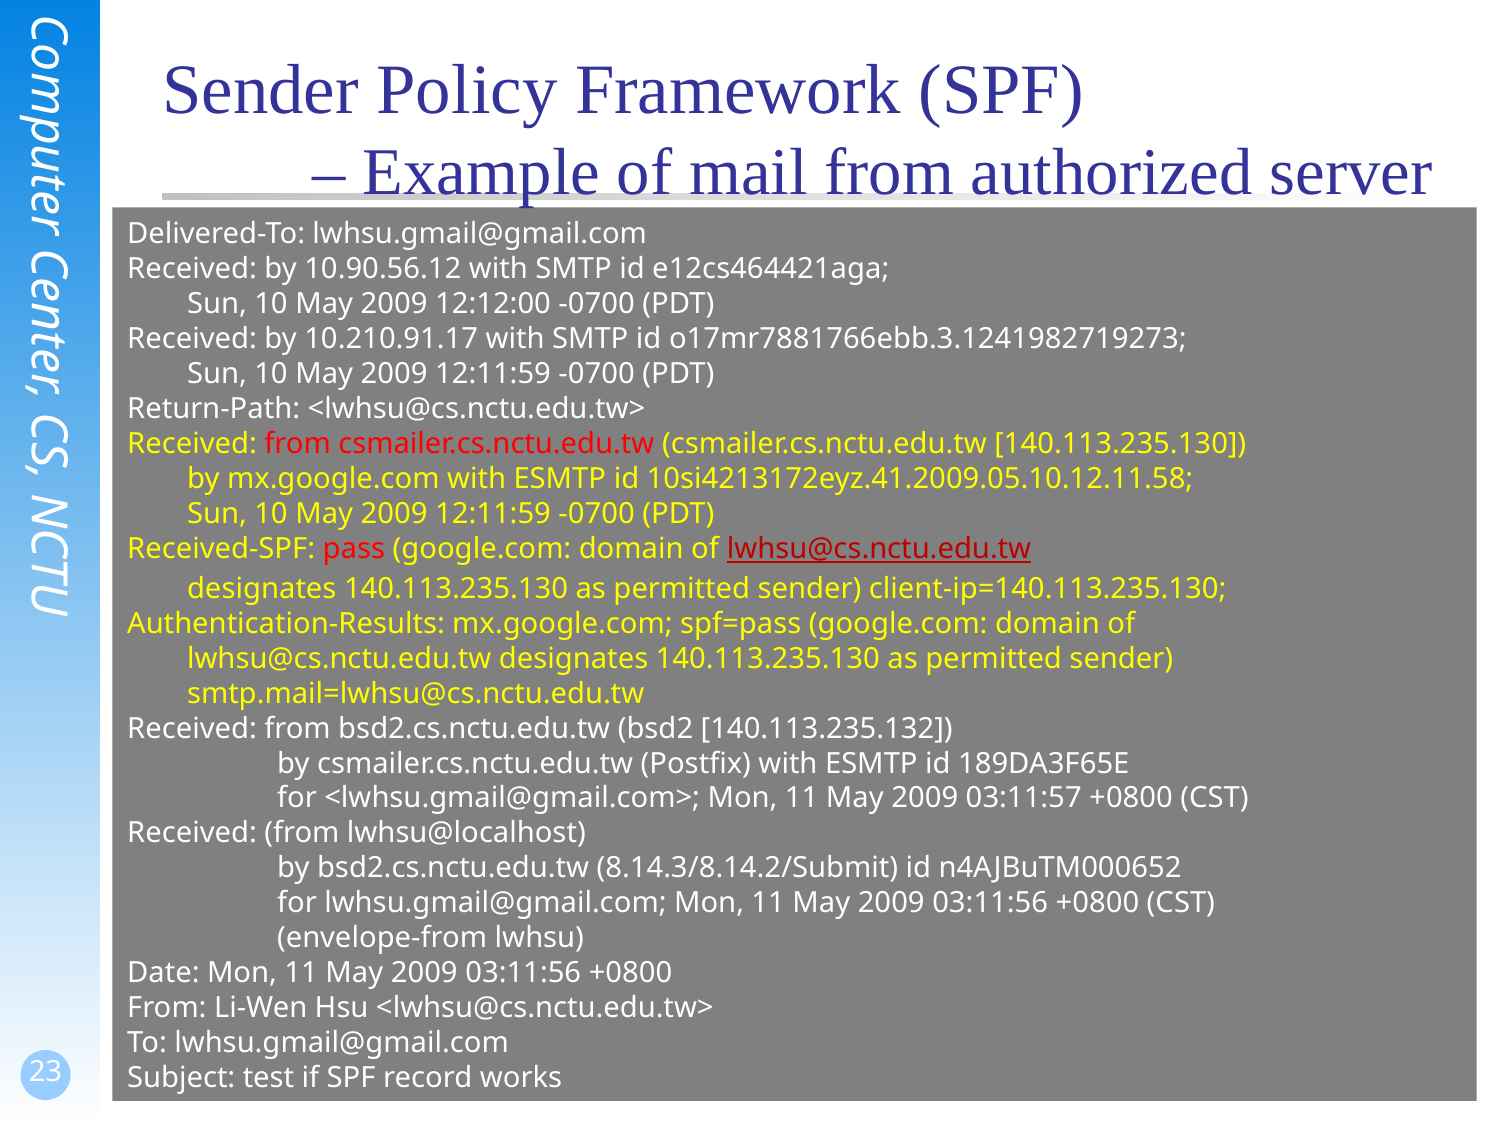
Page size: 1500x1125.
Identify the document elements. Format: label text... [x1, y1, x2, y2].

text_box Delivered-To: lwhsu.gmail@gmail.com Received: by 10.90.56.12 with SMTP id e12cs464421aga; Sun, 10 May 2009 12:12:00 -0700 (PDT) Received: by 10.210.91.17 with SMTP id o17mr7881766ebb.3.1241982719273; Sun, 10 May 2009 12:11:59 -0700 (PDT) Return-Path: <lwhsu@cs.nctu.edu.tw> Received: from csmailer.cs.nctu.edu.tw (csmailer.cs.nctu.edu.tw [140.113.235.130]) by mx.google.com with ESMTP id 10si4213172eyz.41.2009.05.10.12.11.58; Sun, 10 May 2009 12:11:59 -0700 (PDT) Received-SPF: pass (google.com: domain of lwhsu@cs.nctu.edu.tw designates 140.113.235.130 as permitted sender) client-ip=140.113.235.130; Authentication-Results: mx.google.com; spf=pass (google.com: domain of lwhsu@cs.nctu.edu.tw designates 140.113.235.130 as permitted sender) smtp.mail=lwhsu@cs.nctu.edu.tw Received: from bsd2.cs.nctu.edu.tw (bsd2 [140.113.235.132]) by csmailer.cs.nctu.edu.tw (Postfix) with ESMTP id 189DA3F65E for <lwhsu.gmail@gmail.com>; Mon, 11 May 2009 03:11:57 +0800 (CST) Received: (from lwhsu@localhost) by bsd2.cs.nctu.edu.tw (8.14.3/8.14.2/Submit) id n4AJBuTM000652 for lwhsu.gmail@gmail.com; Mon, 11 May 2009 03:11:56 +0800 (CST) (envelope-from lwhsu) Date: Mon, 11 May 2009 03:11:56 +0800 From: Li-Wen Hsu <lwhsu@cs.nctu.edu.tw> To: lwhsu.gmail@gmail.com Subject: test if SPF record works [112, 207, 1477, 1101]
title Sender Policy Framework (SPF) – Example of mail from authorized server [162, 42, 1438, 231]
